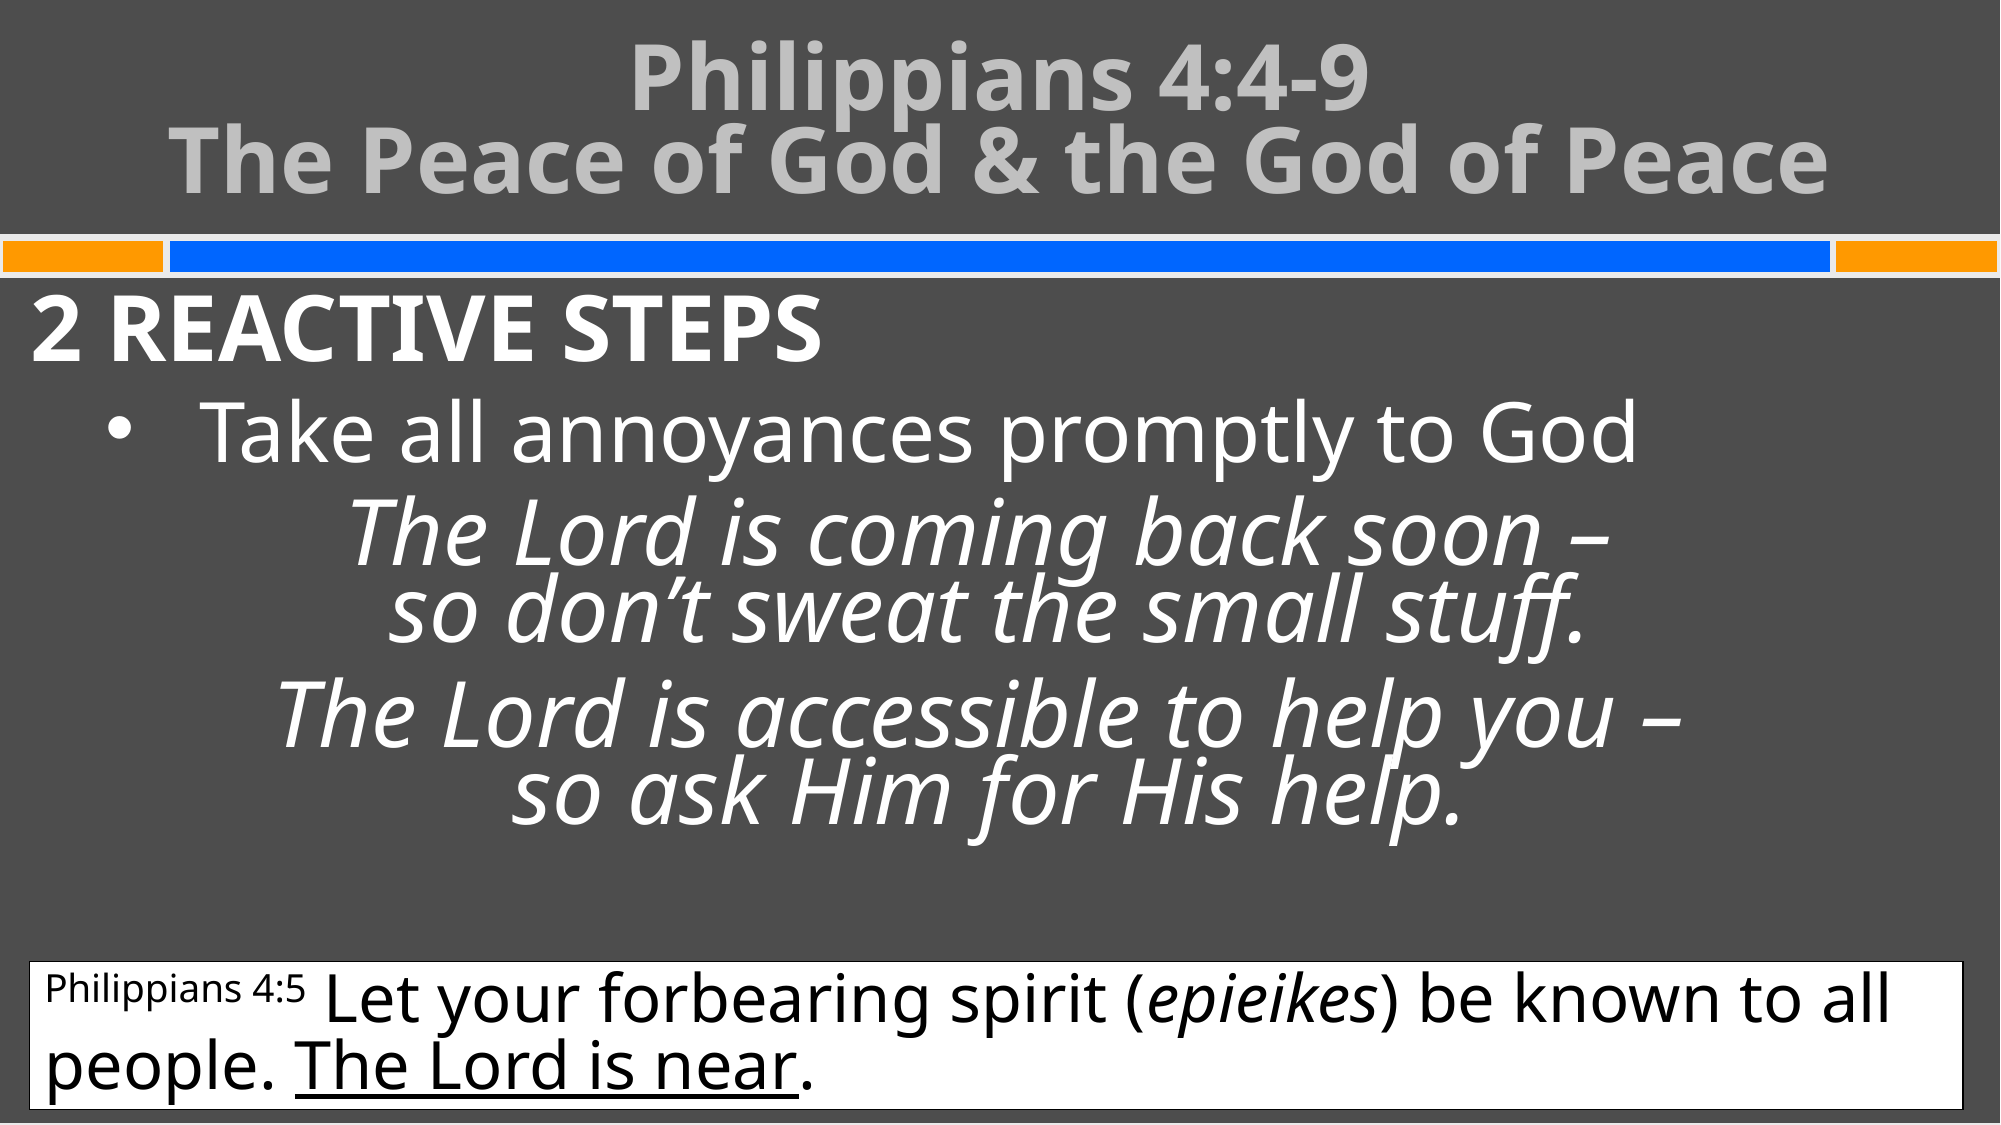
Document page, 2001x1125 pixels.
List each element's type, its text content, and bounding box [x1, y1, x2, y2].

title Philippians 4:4-9 The Peace of God & the God of Peace [99, 44, 1901, 213]
text_box Philippians 4:5 Let your forbearing spirit (epieikes) be known to all people. The Lord is near. [29, 961, 1963, 1110]
list 2 REACTIVE STEPS Take all annoyances promptly to God The Lord is coming back soon – so don’t sweat the small stuff. The Lord is accessible to help you – so ask Him for His help. [15, 291, 1958, 1096]
